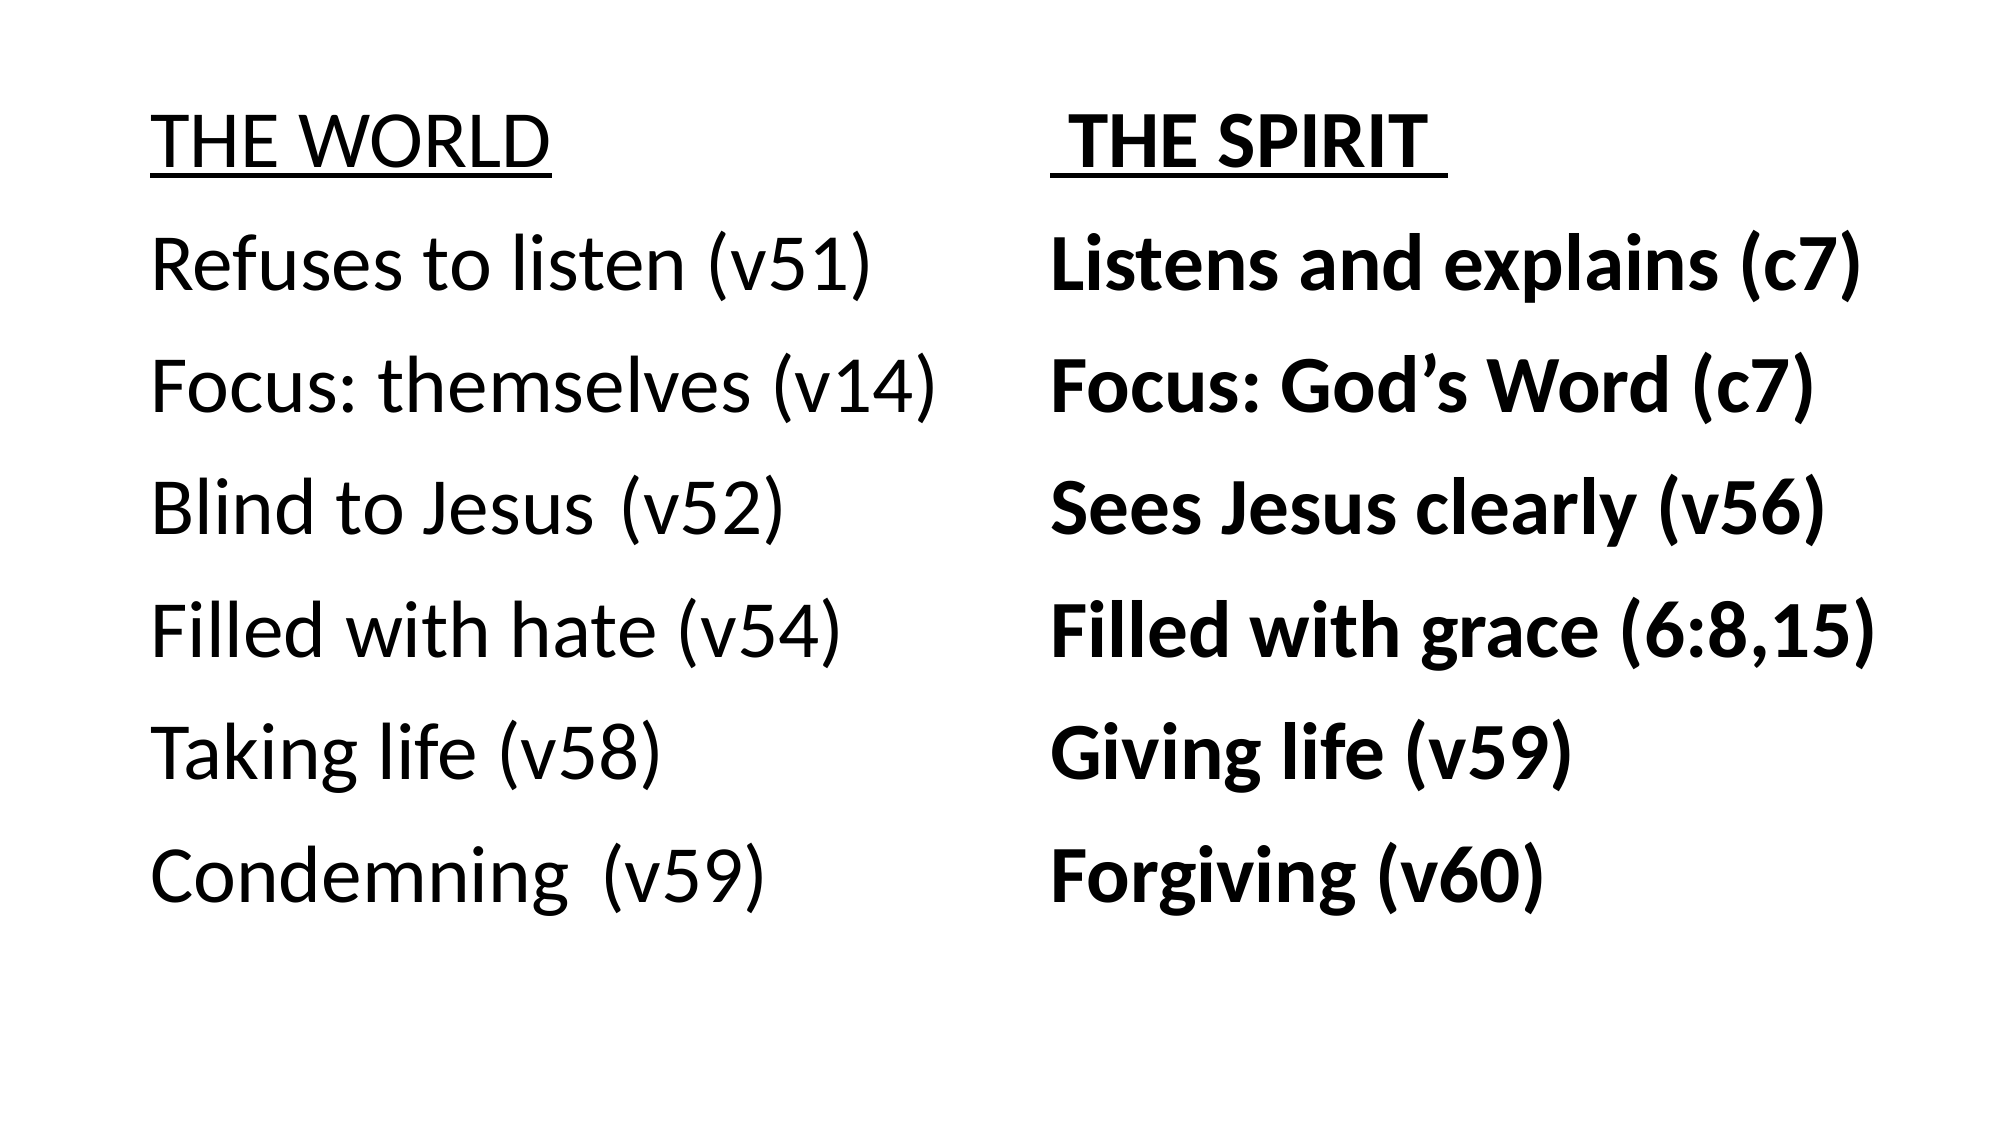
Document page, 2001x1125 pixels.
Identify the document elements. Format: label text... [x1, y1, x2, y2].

title THE WORLD THE SPIRIT Refuses to listen (v51) Listens and explains (c7) Focus: themselves (v14) Focus: God’s Word (c7) Blind to Jesus (v52) Sees Jesus clearly (v56) Filled with hate (v54) Filled with grace (6:8,15) Taking life (v58) Giving life (v59) Condemning (v59) Forgiving (v60) [135, 78, 1972, 957]
